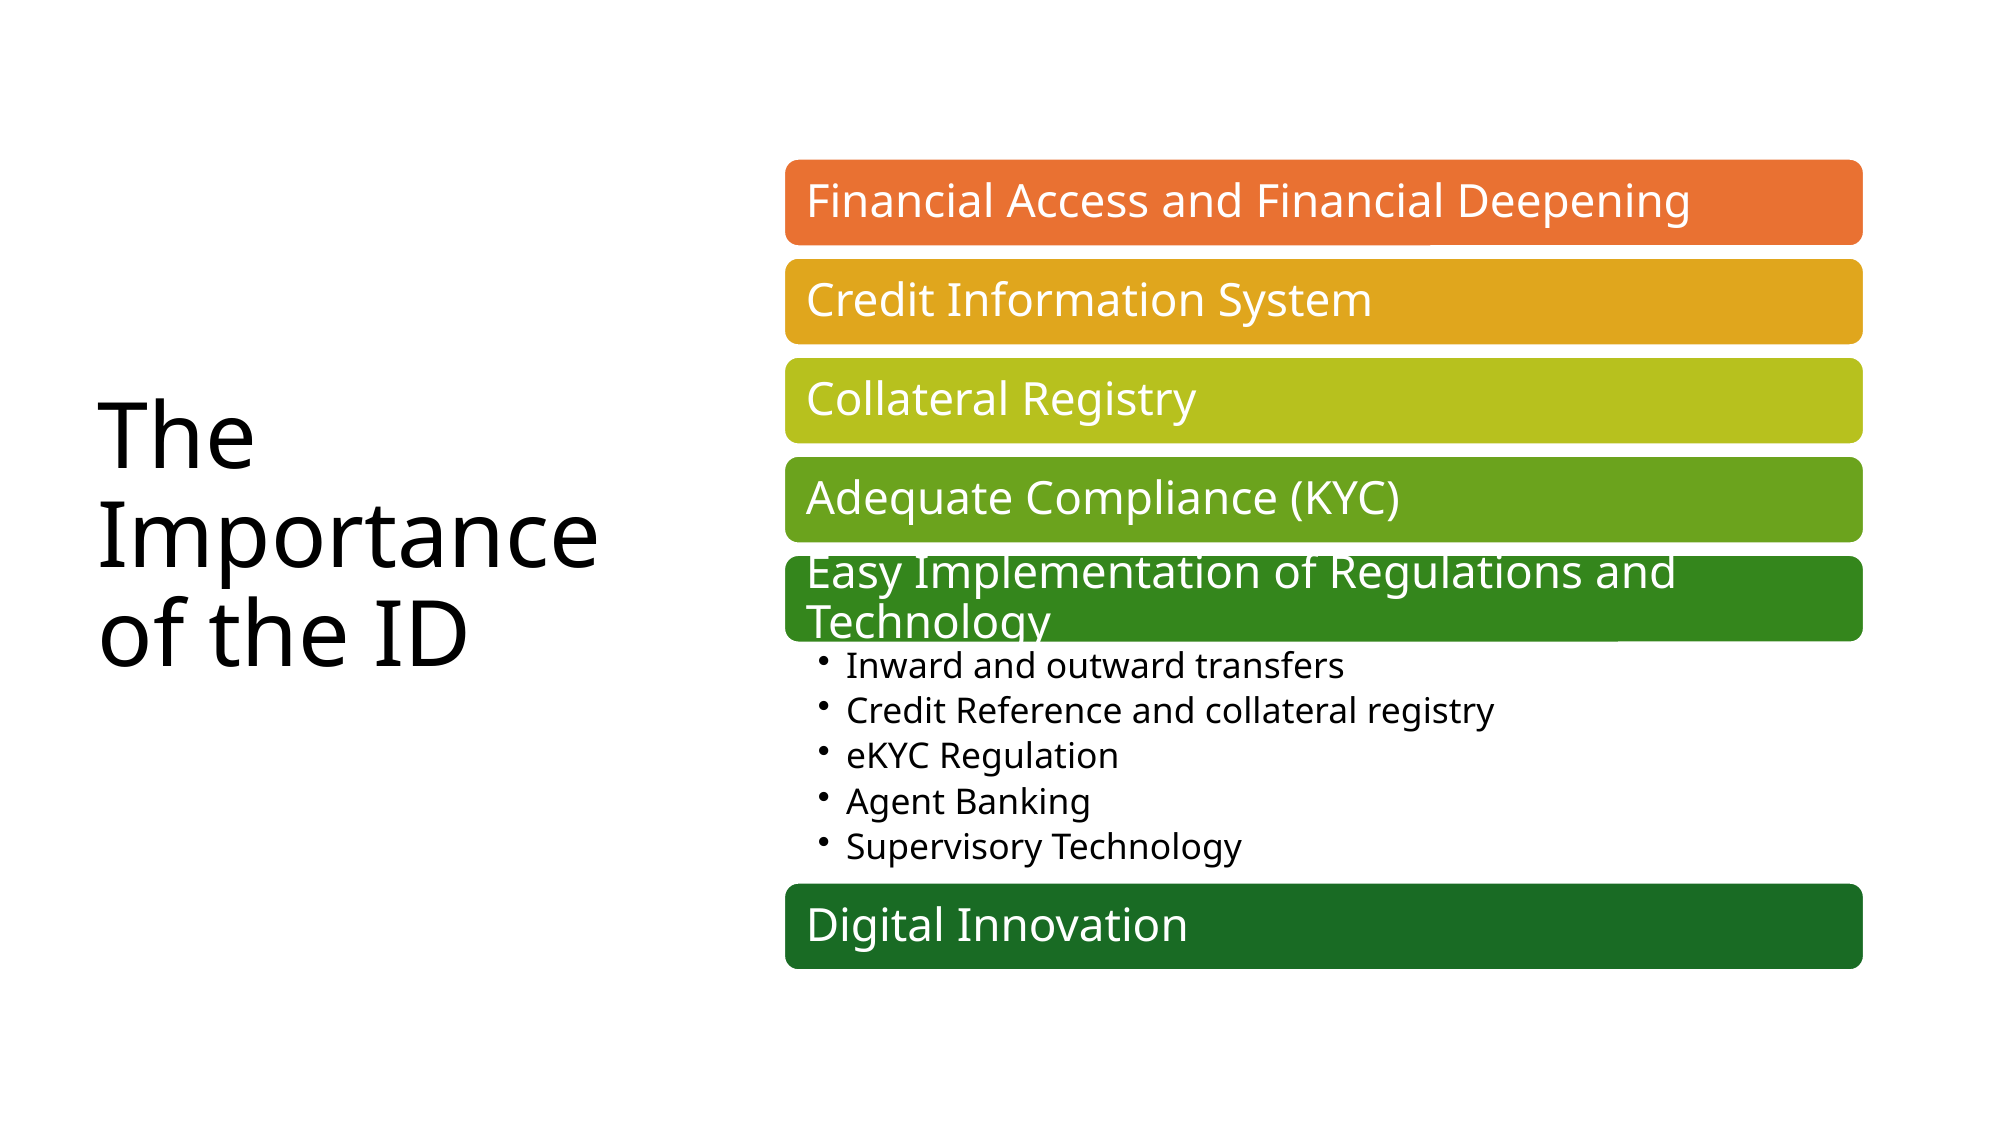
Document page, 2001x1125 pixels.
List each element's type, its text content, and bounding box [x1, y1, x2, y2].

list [783, 133, 1865, 996]
title The Importance of the ID [82, 110, 675, 965]
